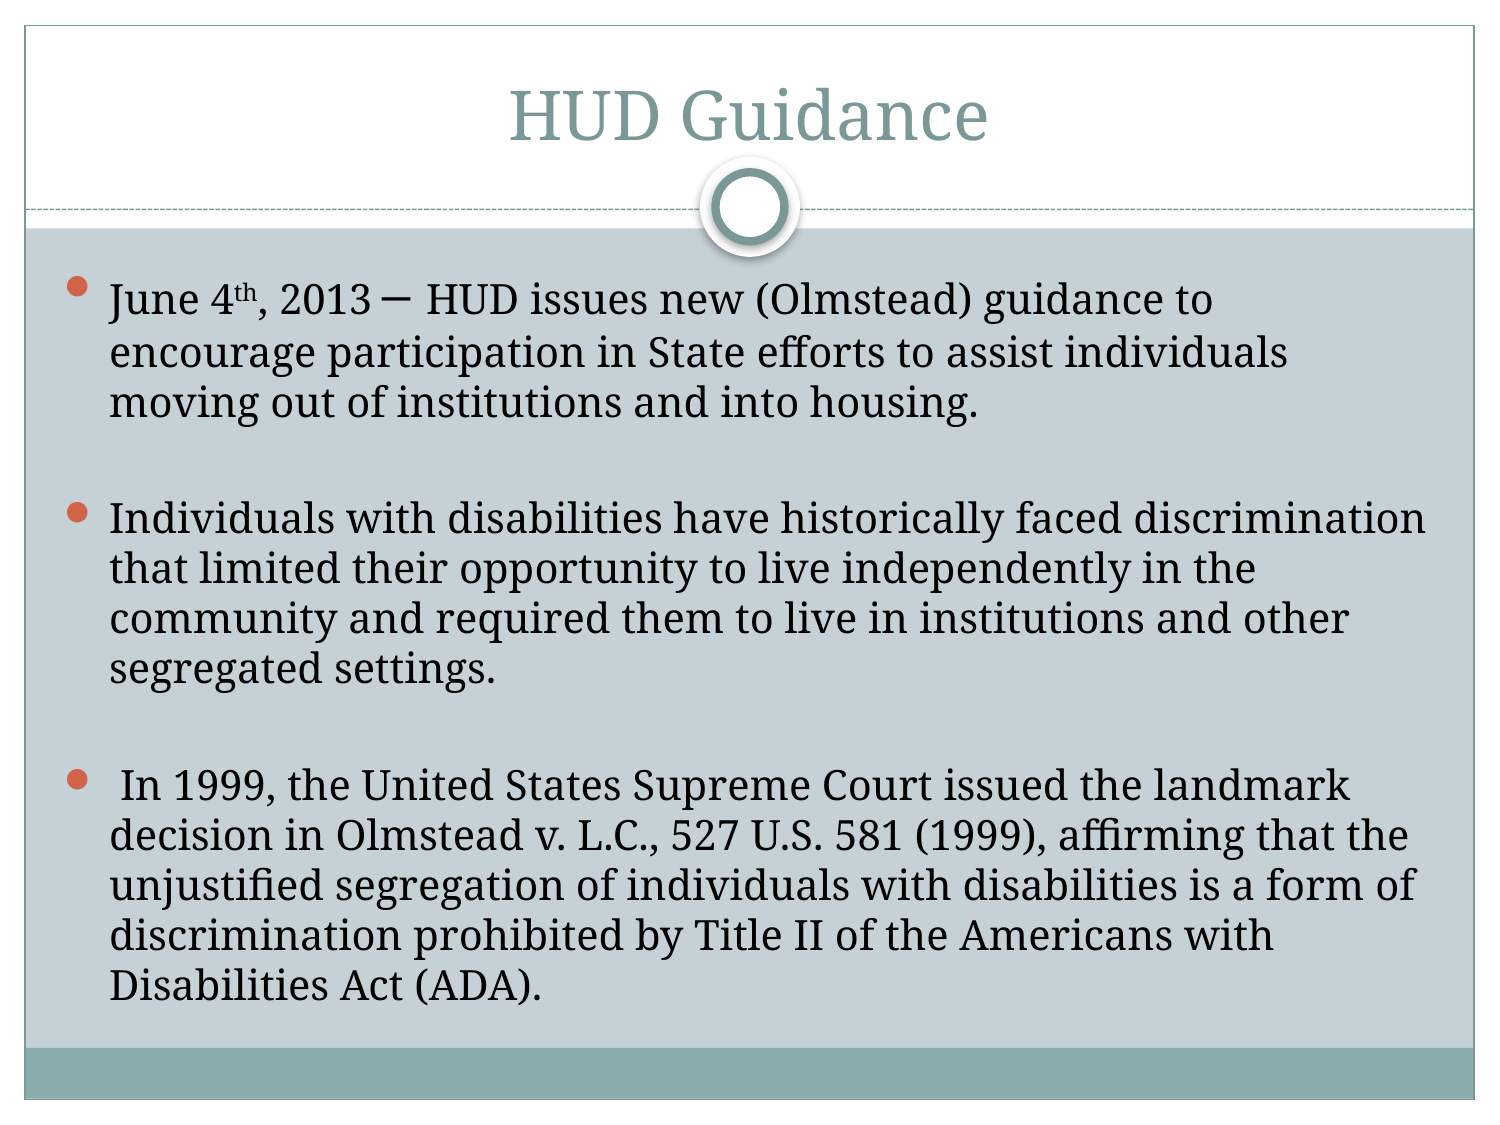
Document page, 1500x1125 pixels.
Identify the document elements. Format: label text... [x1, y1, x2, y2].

list June 4th, 2013 – HUD issues new (Olmstead) guidance to encourage participation in State efforts to assist individuals moving out of institutions and into housing. Individuals with disabilities have historically faced discrimination that limited their opportunity to live independently in the community and required them to live in institutions and other segregated settings. In 1999, the United States Supreme Court issued the landmark decision in Olmstead v. L.C., 527 U.S. 581 (1999), affirming that the unjustified segregation of individuals with disabilities is a form of discrimination prohibited by Title II of the Americans with Disabilities Act (ADA). [49, 250, 1445, 1001]
title HUD Guidance [49, 37, 1450, 162]
